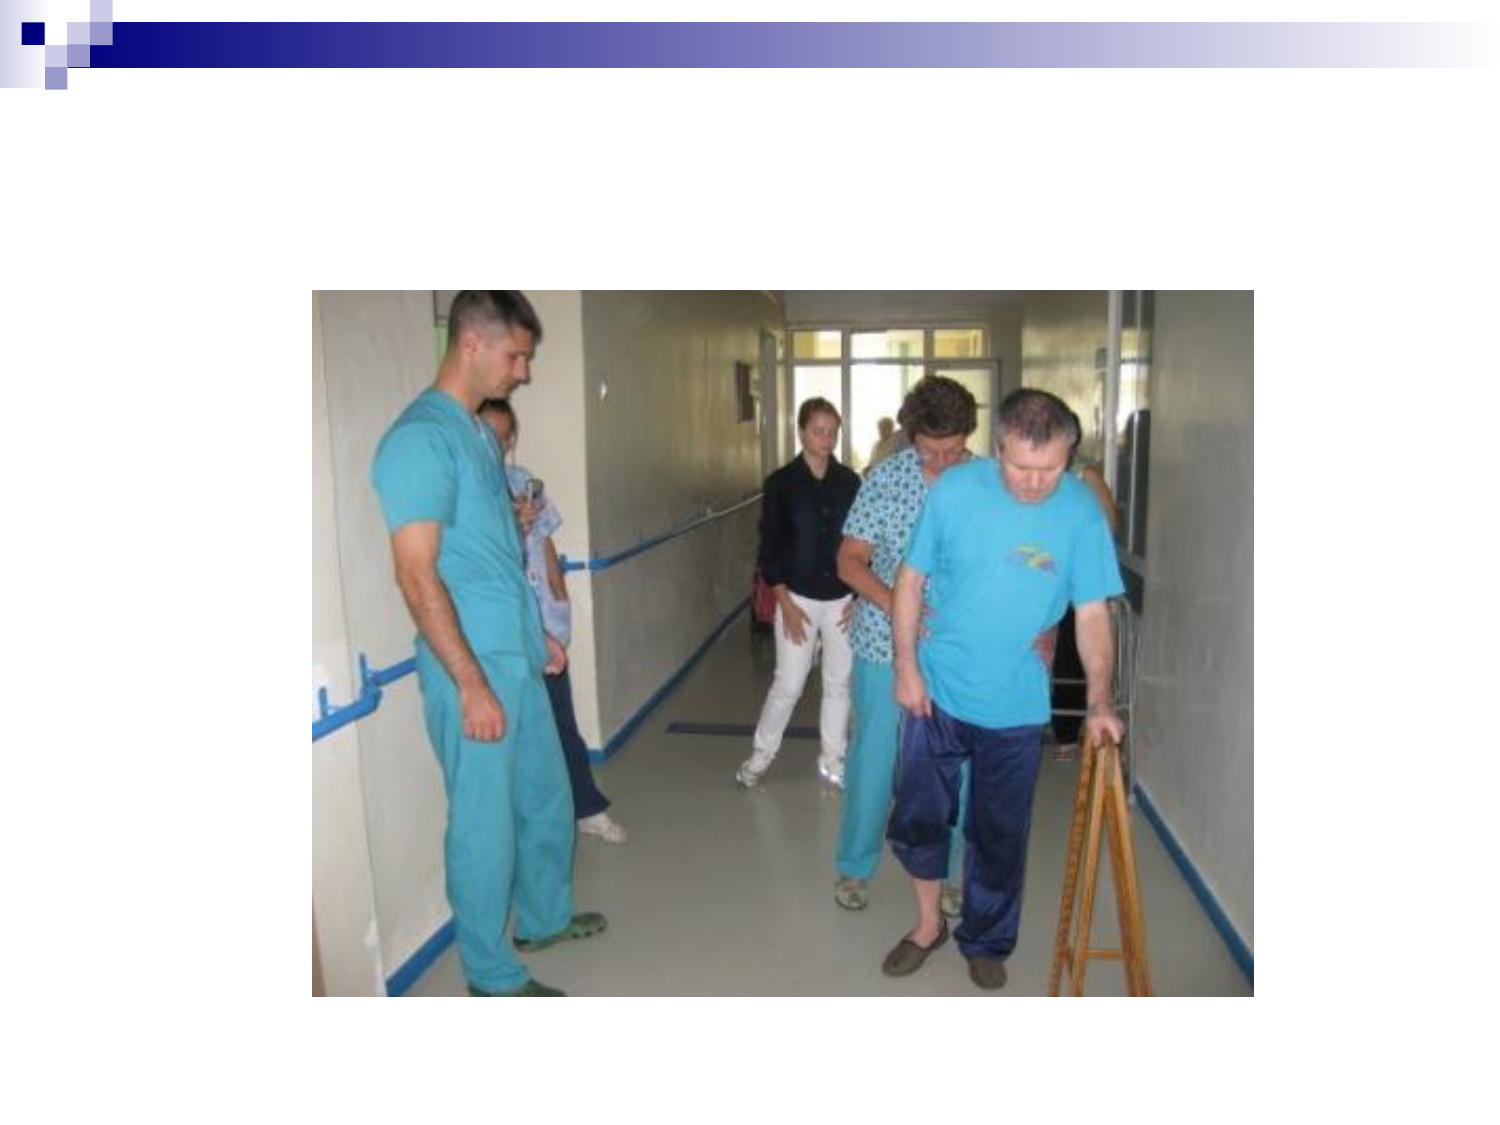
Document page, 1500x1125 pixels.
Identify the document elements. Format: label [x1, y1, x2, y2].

picture [312, 290, 1254, 997]
